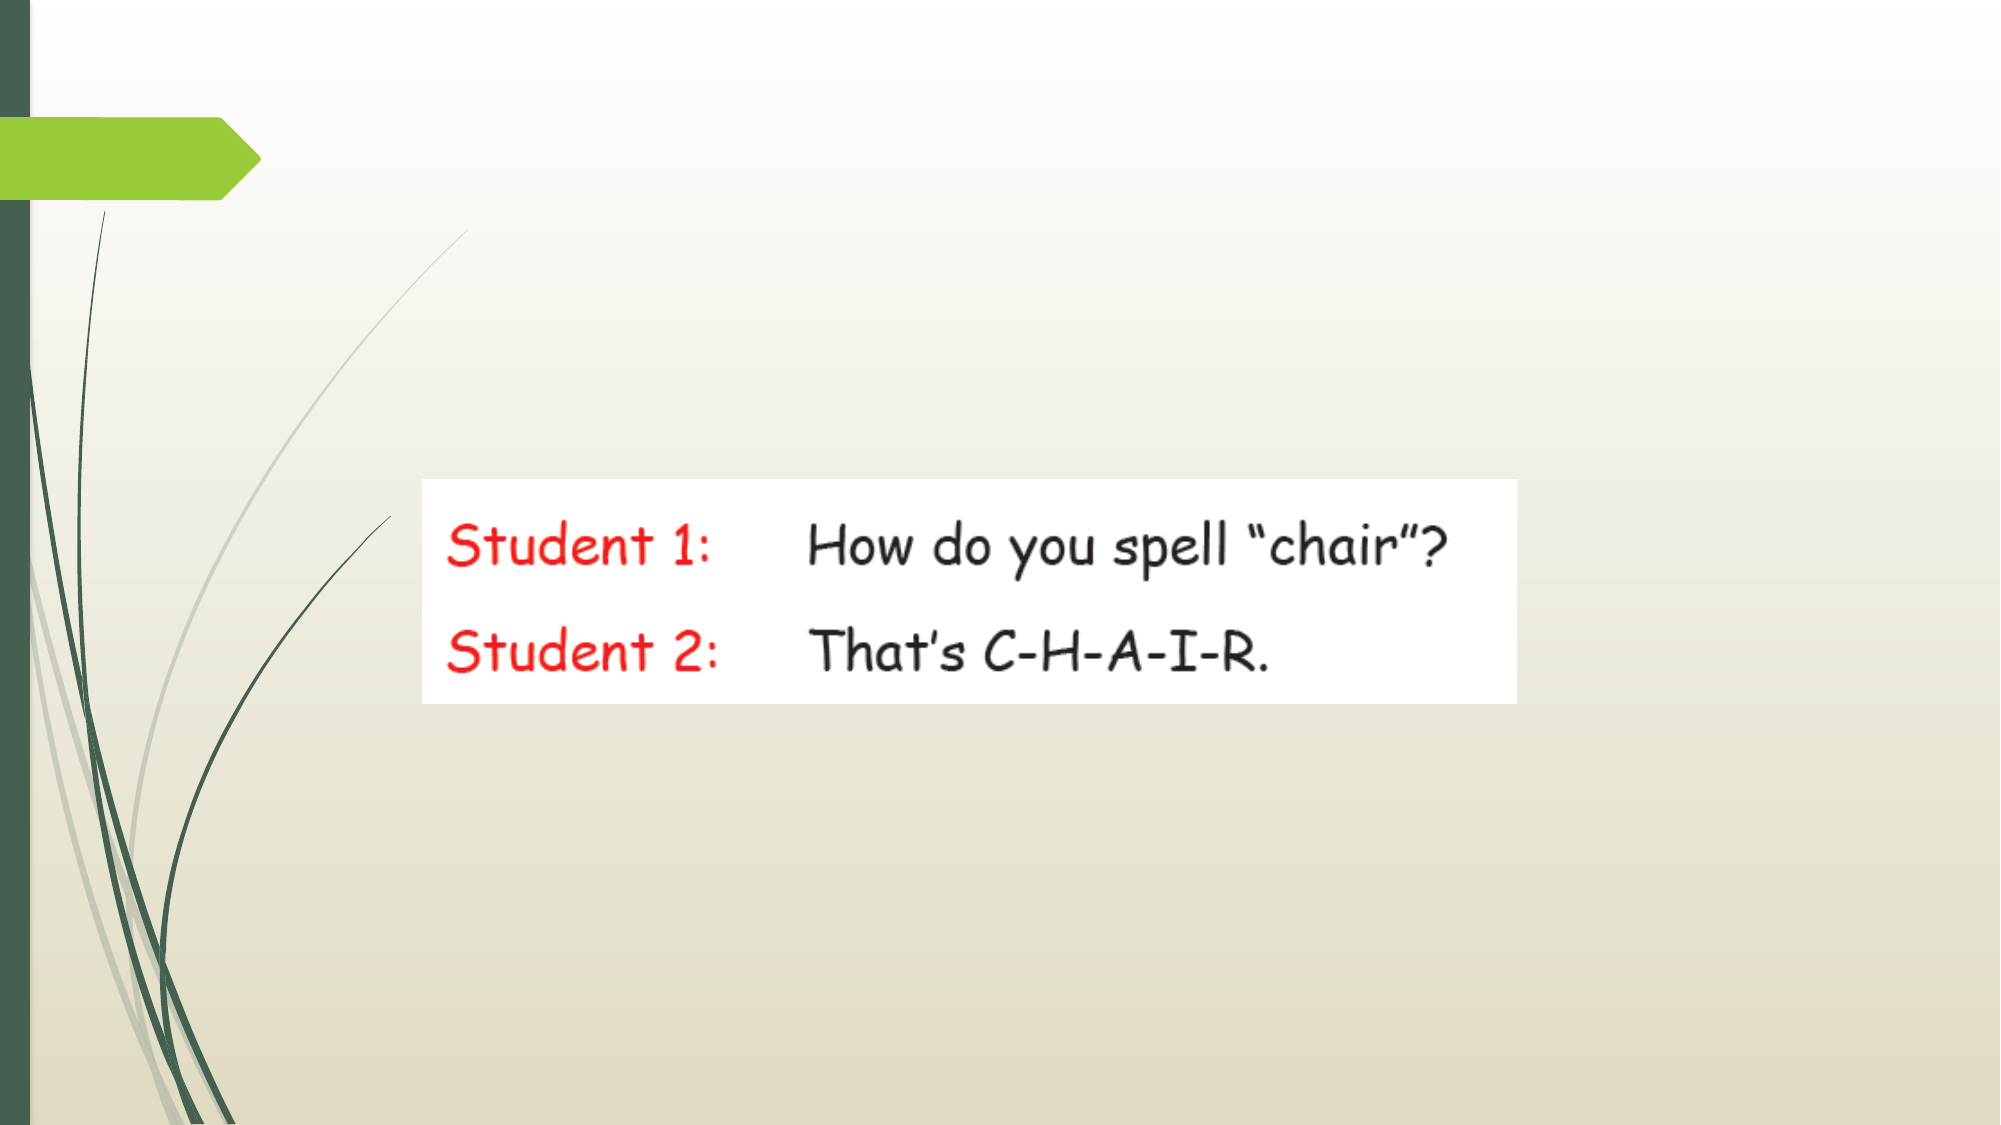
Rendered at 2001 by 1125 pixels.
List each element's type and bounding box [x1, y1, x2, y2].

picture [421, 479, 1517, 705]
